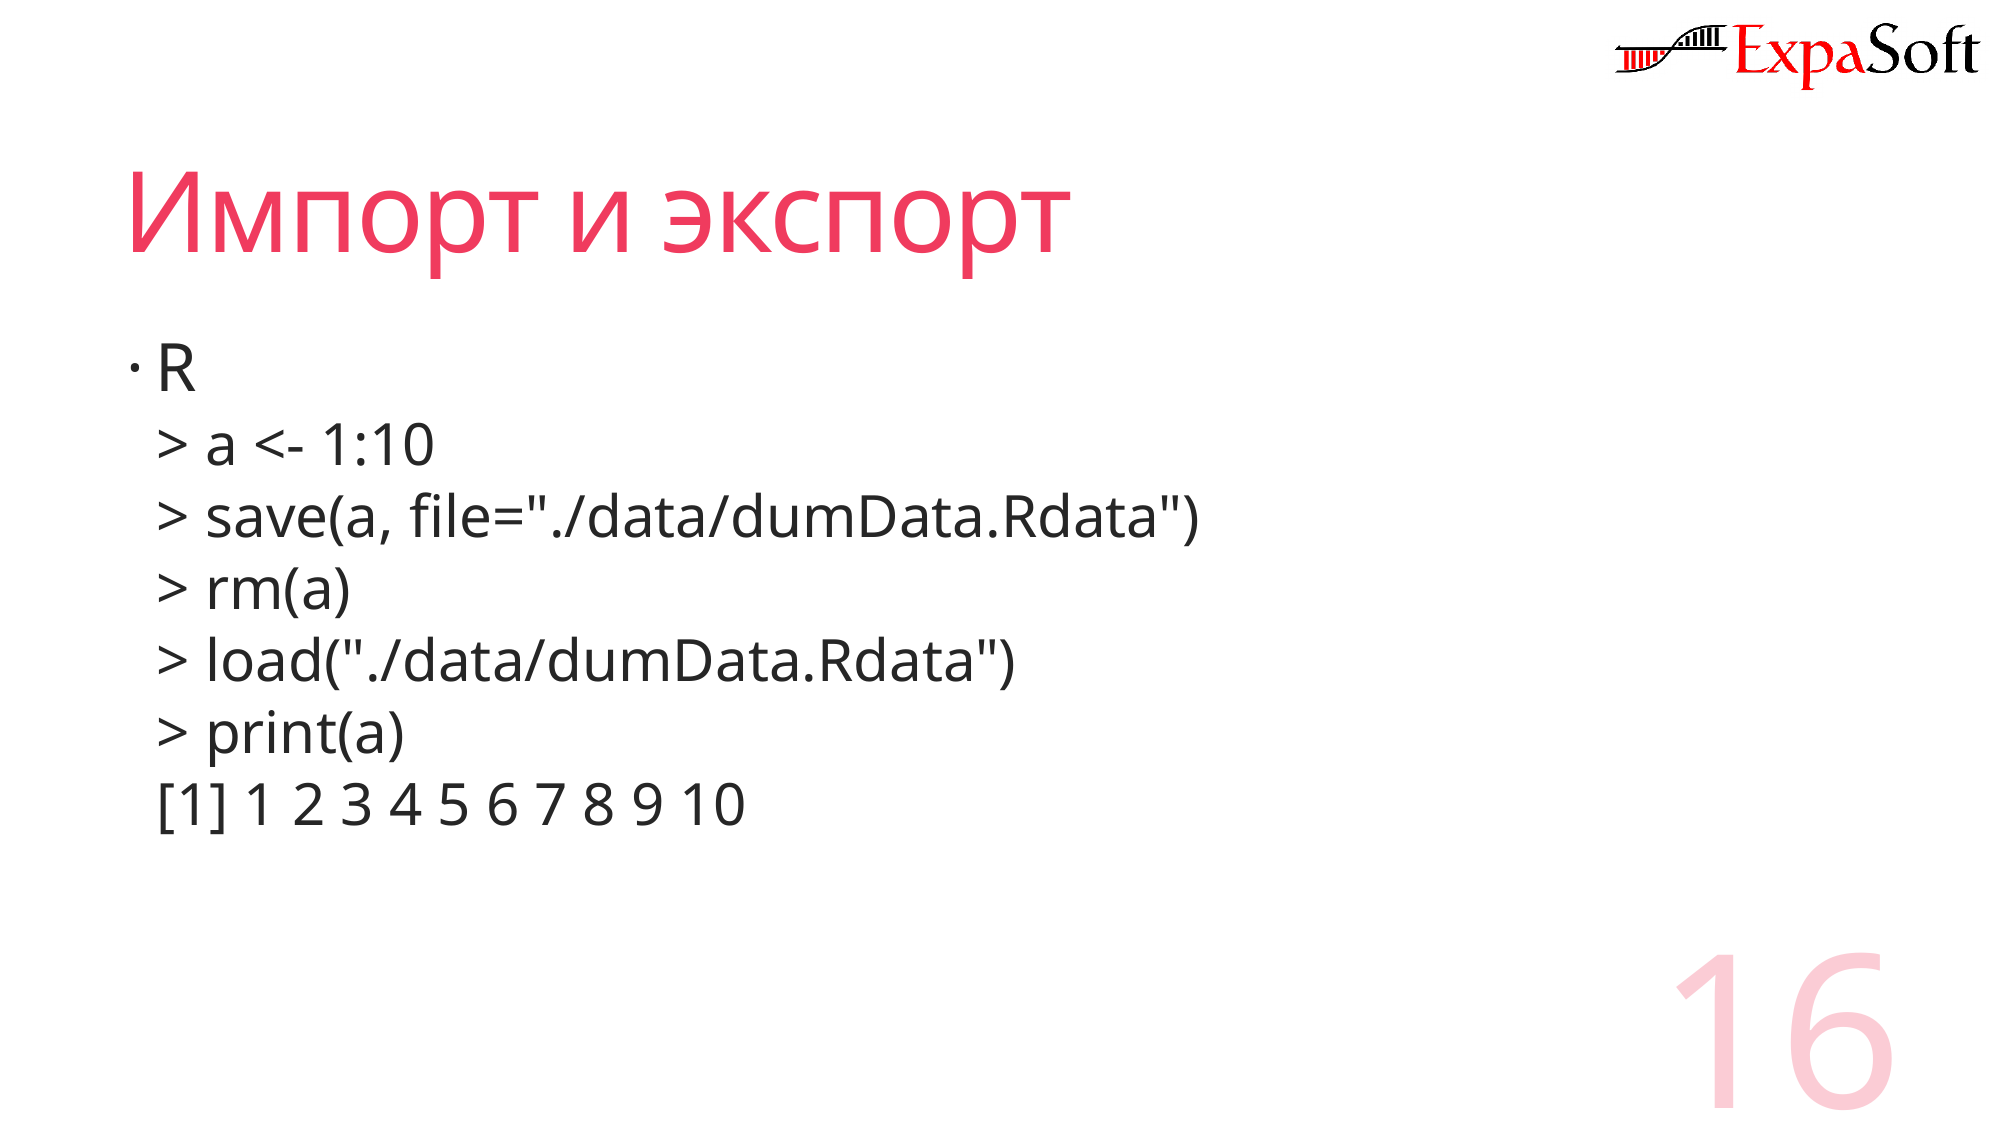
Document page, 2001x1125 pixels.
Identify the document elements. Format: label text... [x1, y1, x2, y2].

slide_number 16 [1437, 963, 1918, 1125]
title Импорт и экспорт [107, 81, 1875, 354]
list R > a <- 1:10 > save(a, file="./data/dumData.Rdata") > rm(a) > load("./data/dumData.Rdata") > print(a) [1] 1 2 3 4 5 6 7 8 9 10 [111, 329, 1876, 948]
picture [1614, 23, 1981, 91]
